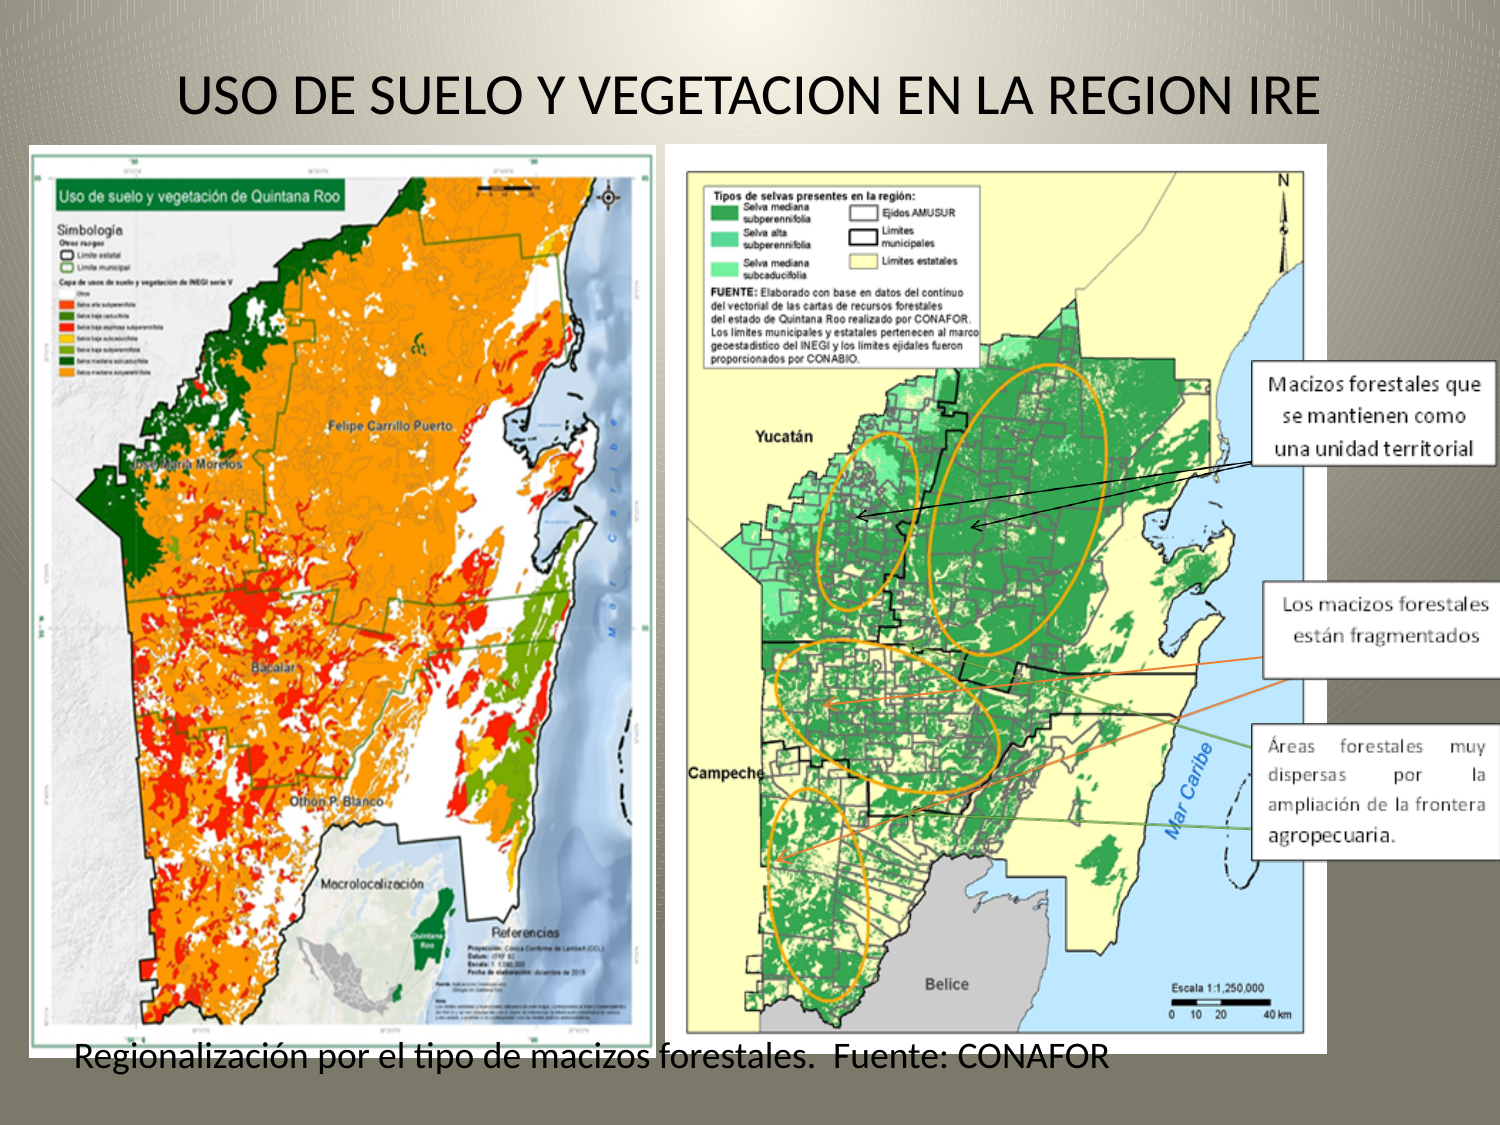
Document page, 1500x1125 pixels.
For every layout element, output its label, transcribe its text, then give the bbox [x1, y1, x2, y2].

picture [665, 143, 1500, 1054]
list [29, 144, 656, 1058]
title USO DE SUELO Y VEGETACION EN LA REGION IRE [75, 45, 1425, 138]
text_box Regionalización por el tipo de macizos forestales. Fuente: CONAFOR [59, 1023, 1359, 1084]
